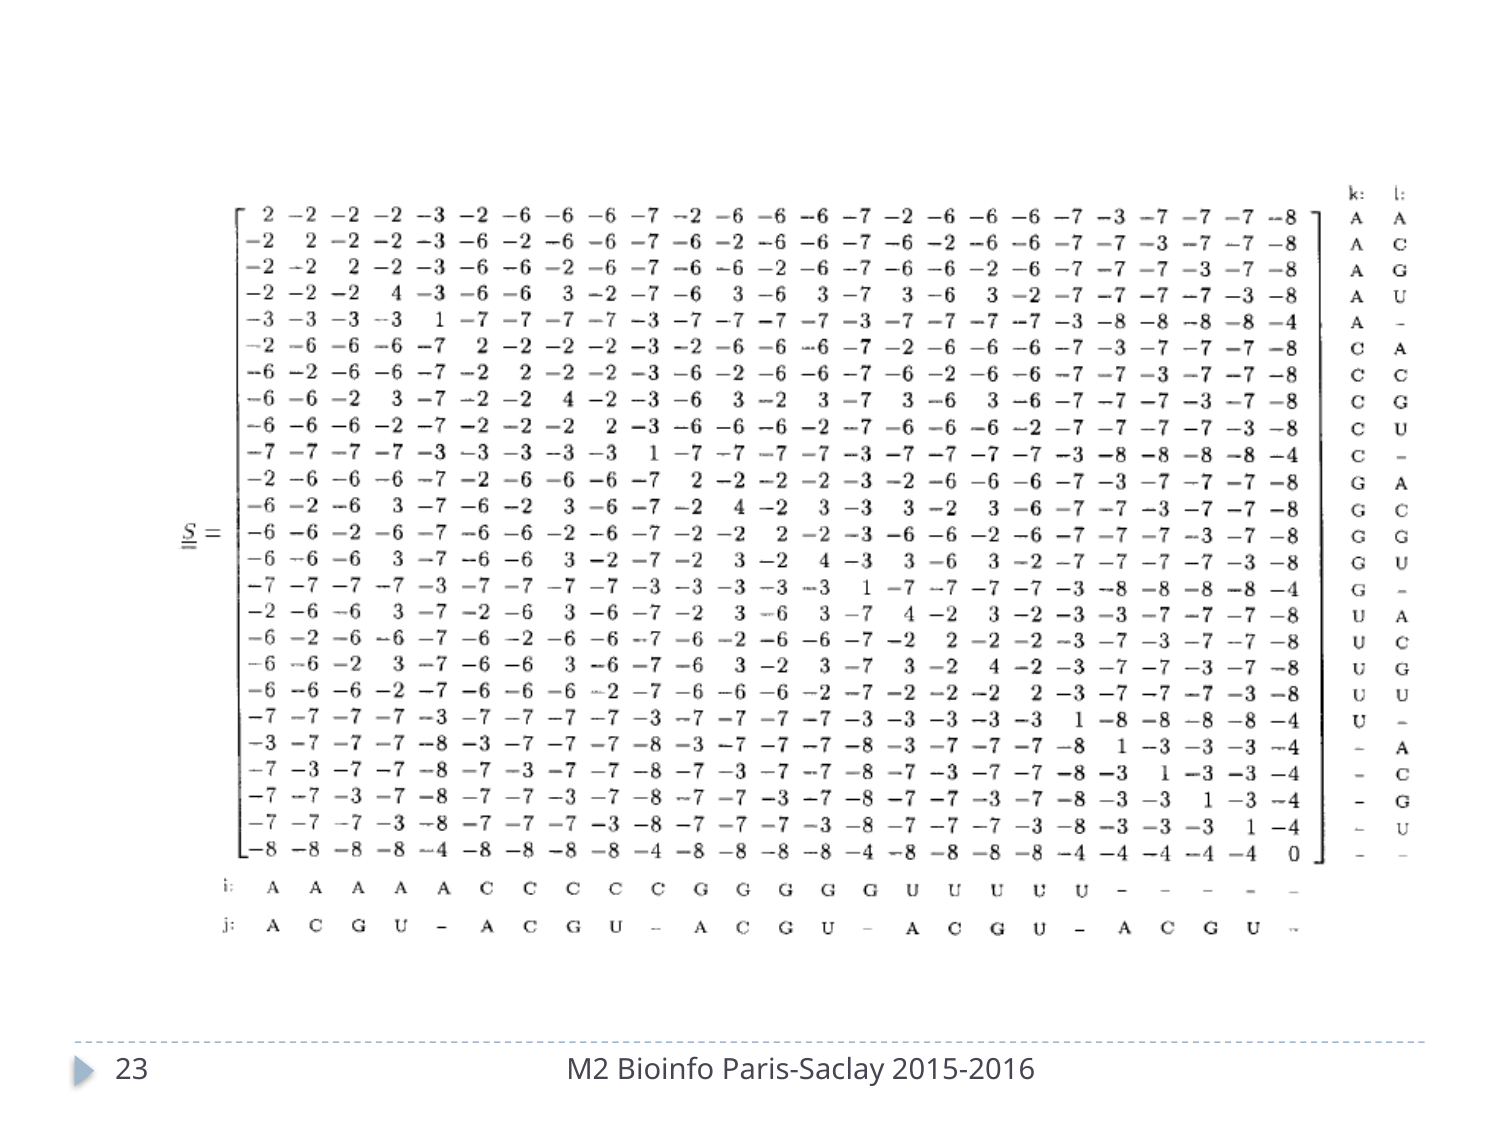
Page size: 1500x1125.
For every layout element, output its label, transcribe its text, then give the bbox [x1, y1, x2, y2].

footer M2 Bioinfo Paris-Saclay 2015-2016 [475, 1042, 1051, 1103]
picture [162, 161, 1451, 964]
slide_number 23 [100, 1042, 426, 1103]
